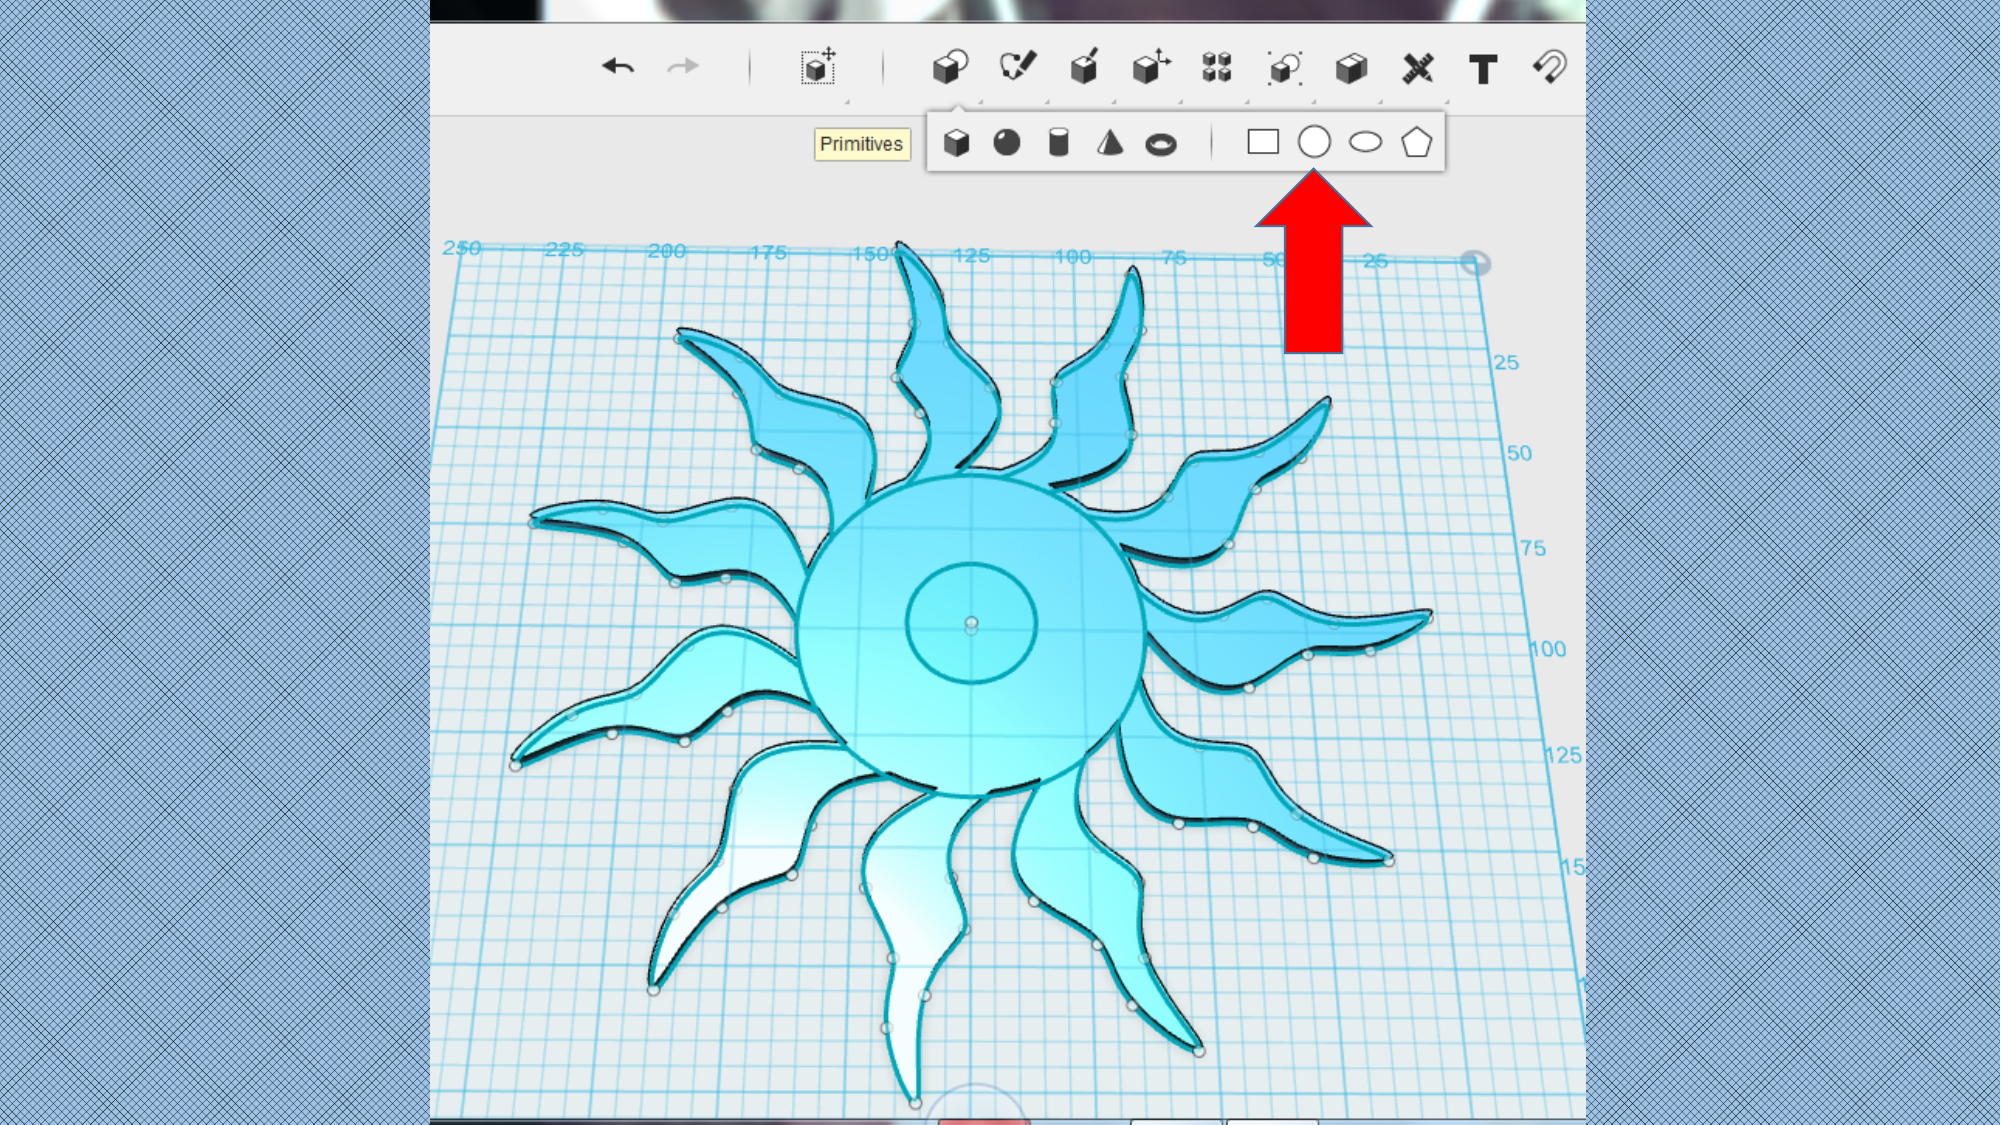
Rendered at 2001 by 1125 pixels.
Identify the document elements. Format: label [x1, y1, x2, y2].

list [430, 0, 1587, 1125]
